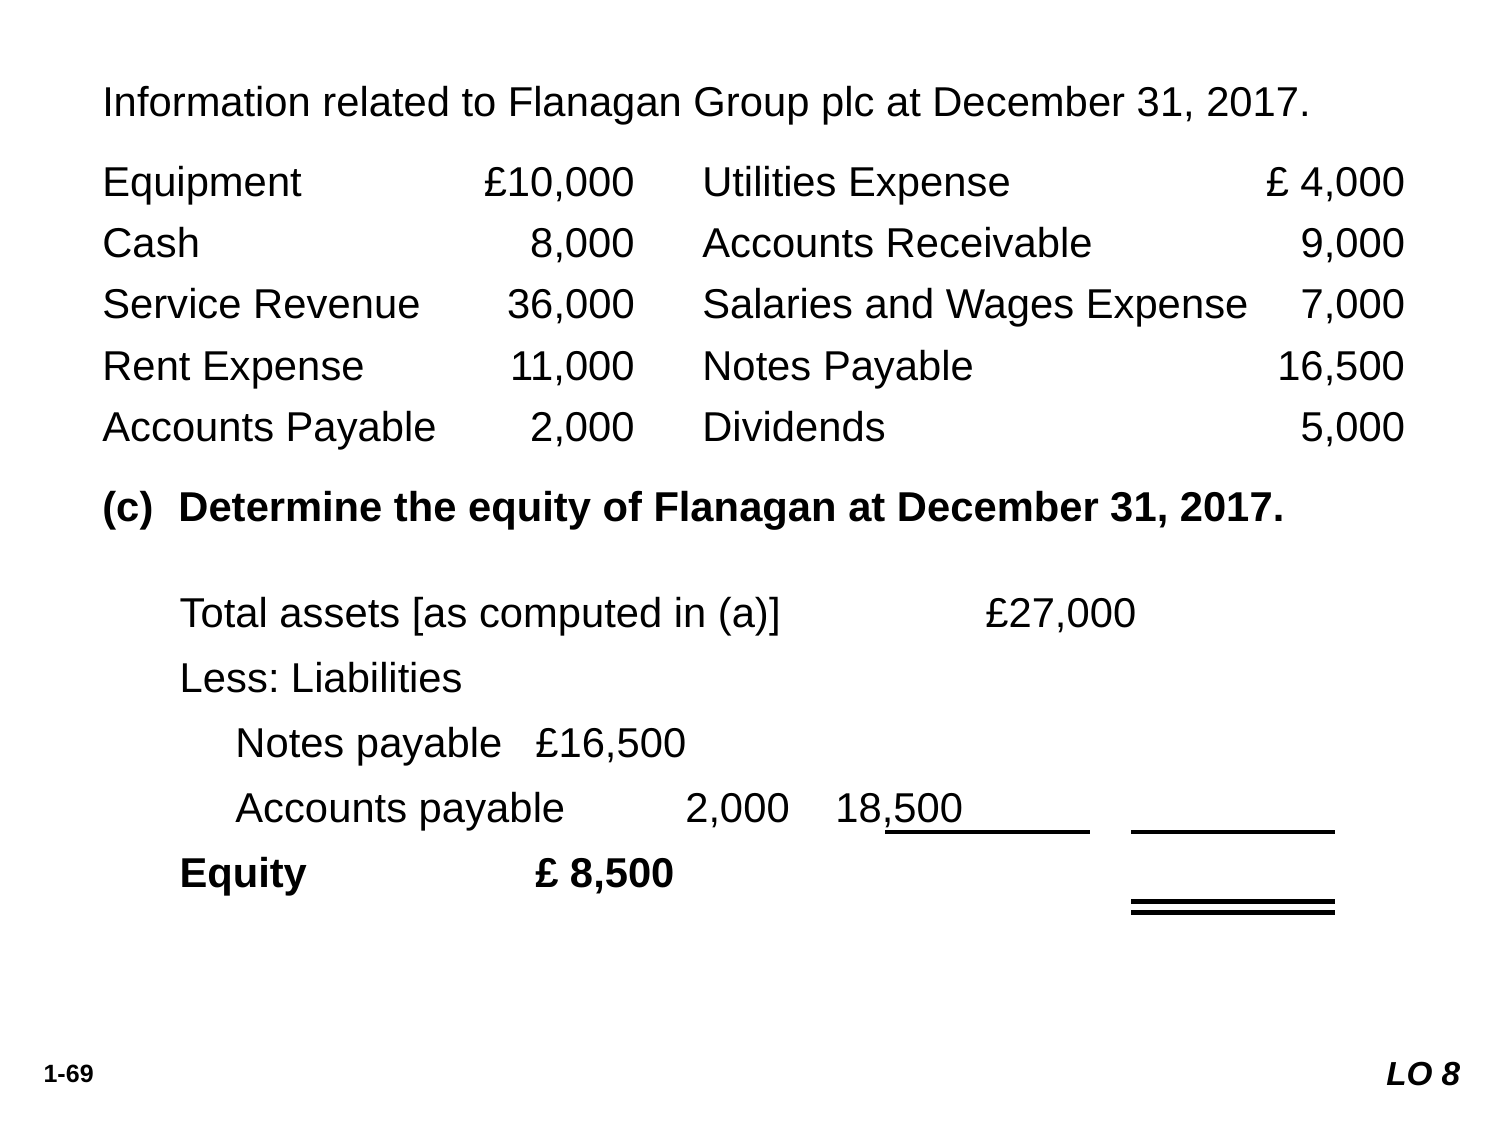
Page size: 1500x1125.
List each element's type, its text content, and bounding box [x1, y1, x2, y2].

text_box Total assets [as computed in (a)] £27,000 Less: Liabilities Notes payable £16,500 Accounts payable 2,000 18,500 Equity £ 8,500 [164, 576, 1413, 904]
text_box Information related to Flanagan Group plc at December 31, 2017. Equipment £10,000 Utilities Expense £ 4,000 Cash 8,000 Accounts Receivable 9,000 Service Revenue 36,000 Salaries and Wages Expense 7,000 Rent Expense 11,000 Notes Payable 16,500 Accounts Payable 2,000 Dividends 5,000 (c) Determine the equity of Flanagan at December 31, 2017. [87, 62, 1438, 538]
text_box LO 8 [1350, 1044, 1475, 1100]
